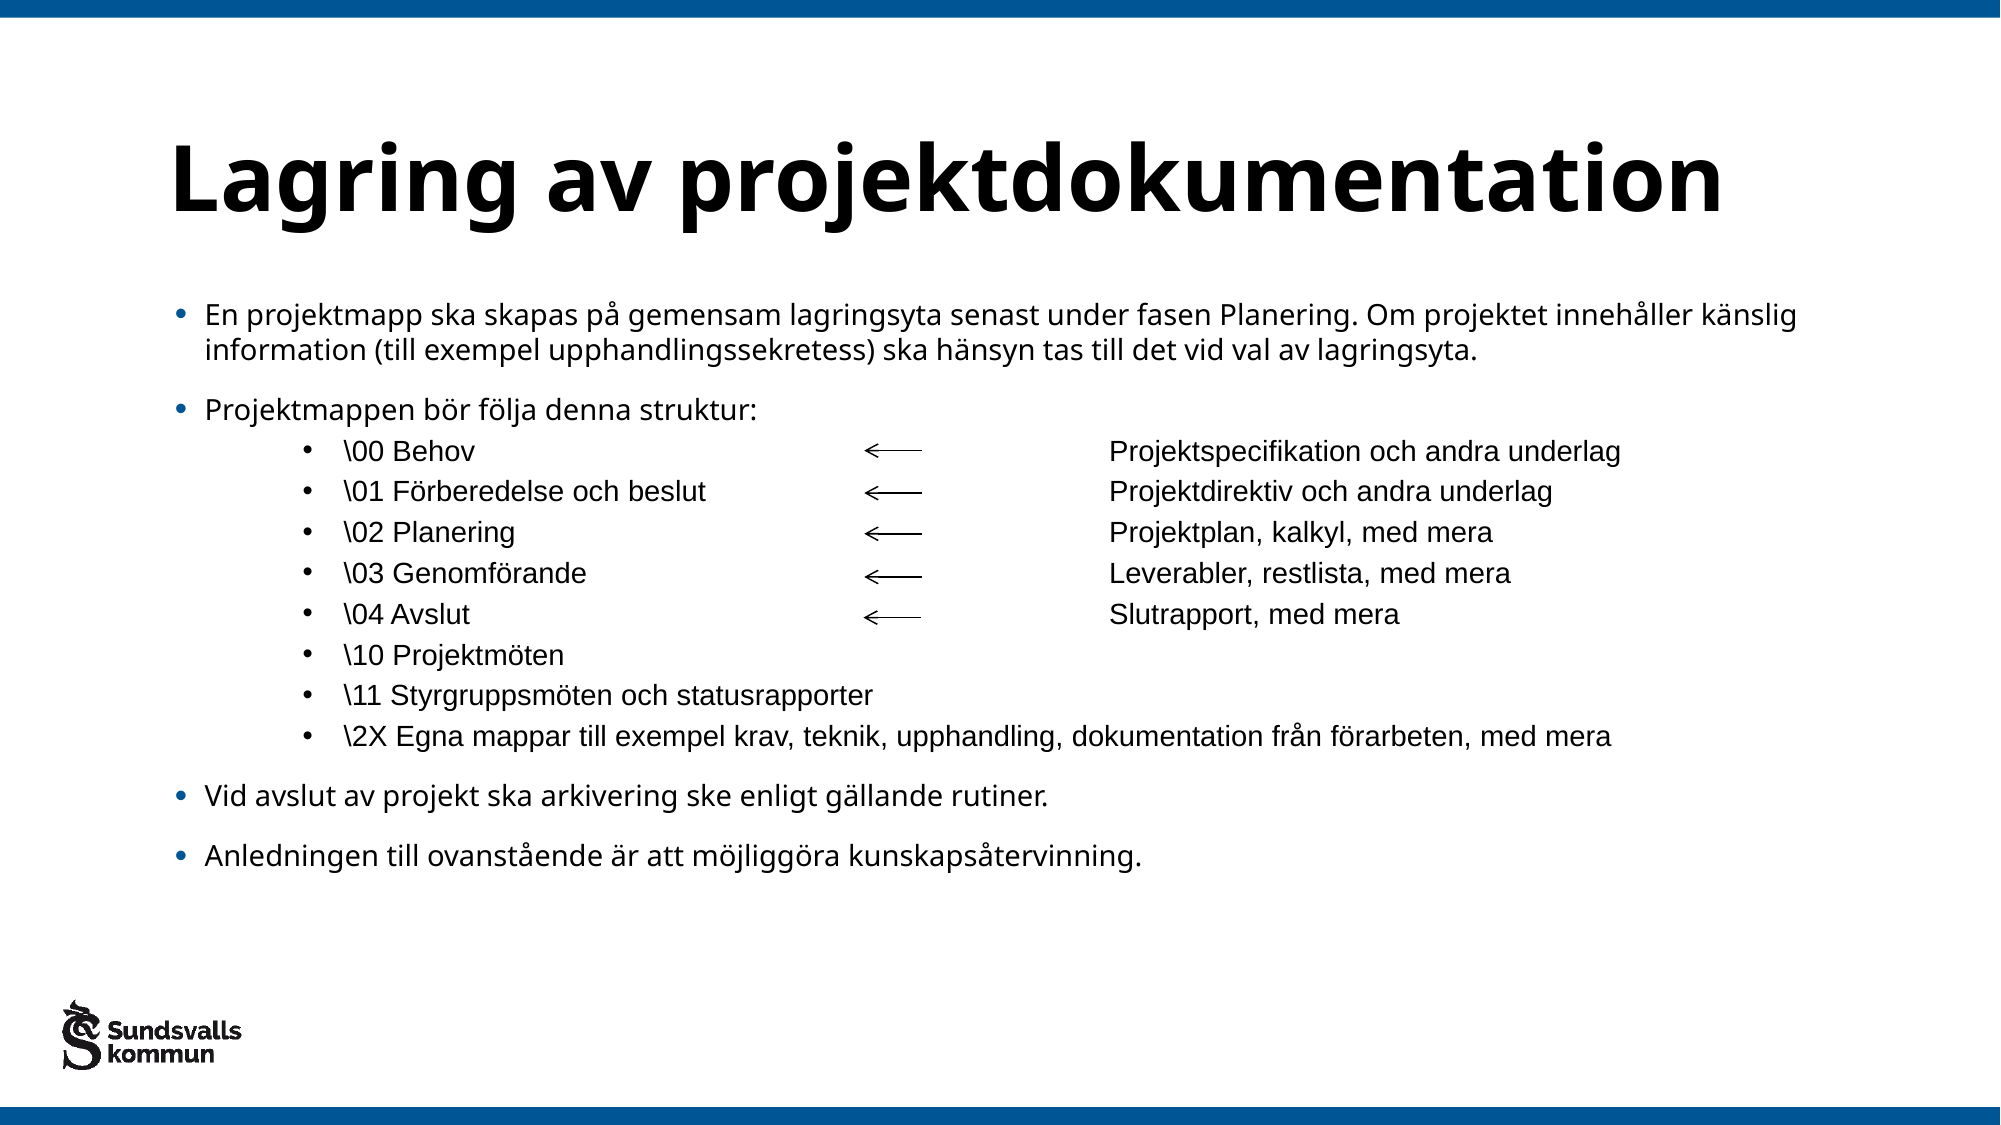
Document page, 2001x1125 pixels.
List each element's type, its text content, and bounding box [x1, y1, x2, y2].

title Lagring av projektdokumentation [153, 112, 1844, 241]
picture [58, 987, 245, 1092]
list En projektmapp ska skapas på gemensam lagringsyta senast under fasen Planering. Om projektet innehåller känslig information (till exempel upphandlingssekretess) ska hänsyn tas till det vid val av lagringsyta. Projektmappen bör följa denna struktur: \00 Behov Projektspecifikation och andra underlag \01 Förberedelse och beslut Projektdirektiv och andra underlag \02 Planering Projektplan, kalkyl, med mera \03 Genomförande Leverabler, restlista, med mera \04 Avslut Slutrapport, med mera \10 Projektmöten \11 Styrgruppsmöten och statusrapporter \2X Egna mappar till exempel krav, teknik, upphandling, dokumentation från förarbeten, med mera Vid avslut av projekt ska arkivering ske enligt gällande rutiner. Anledningen till ovanstående är att möjliggöra kunskapsåtervinning. [159, 288, 1850, 919]
